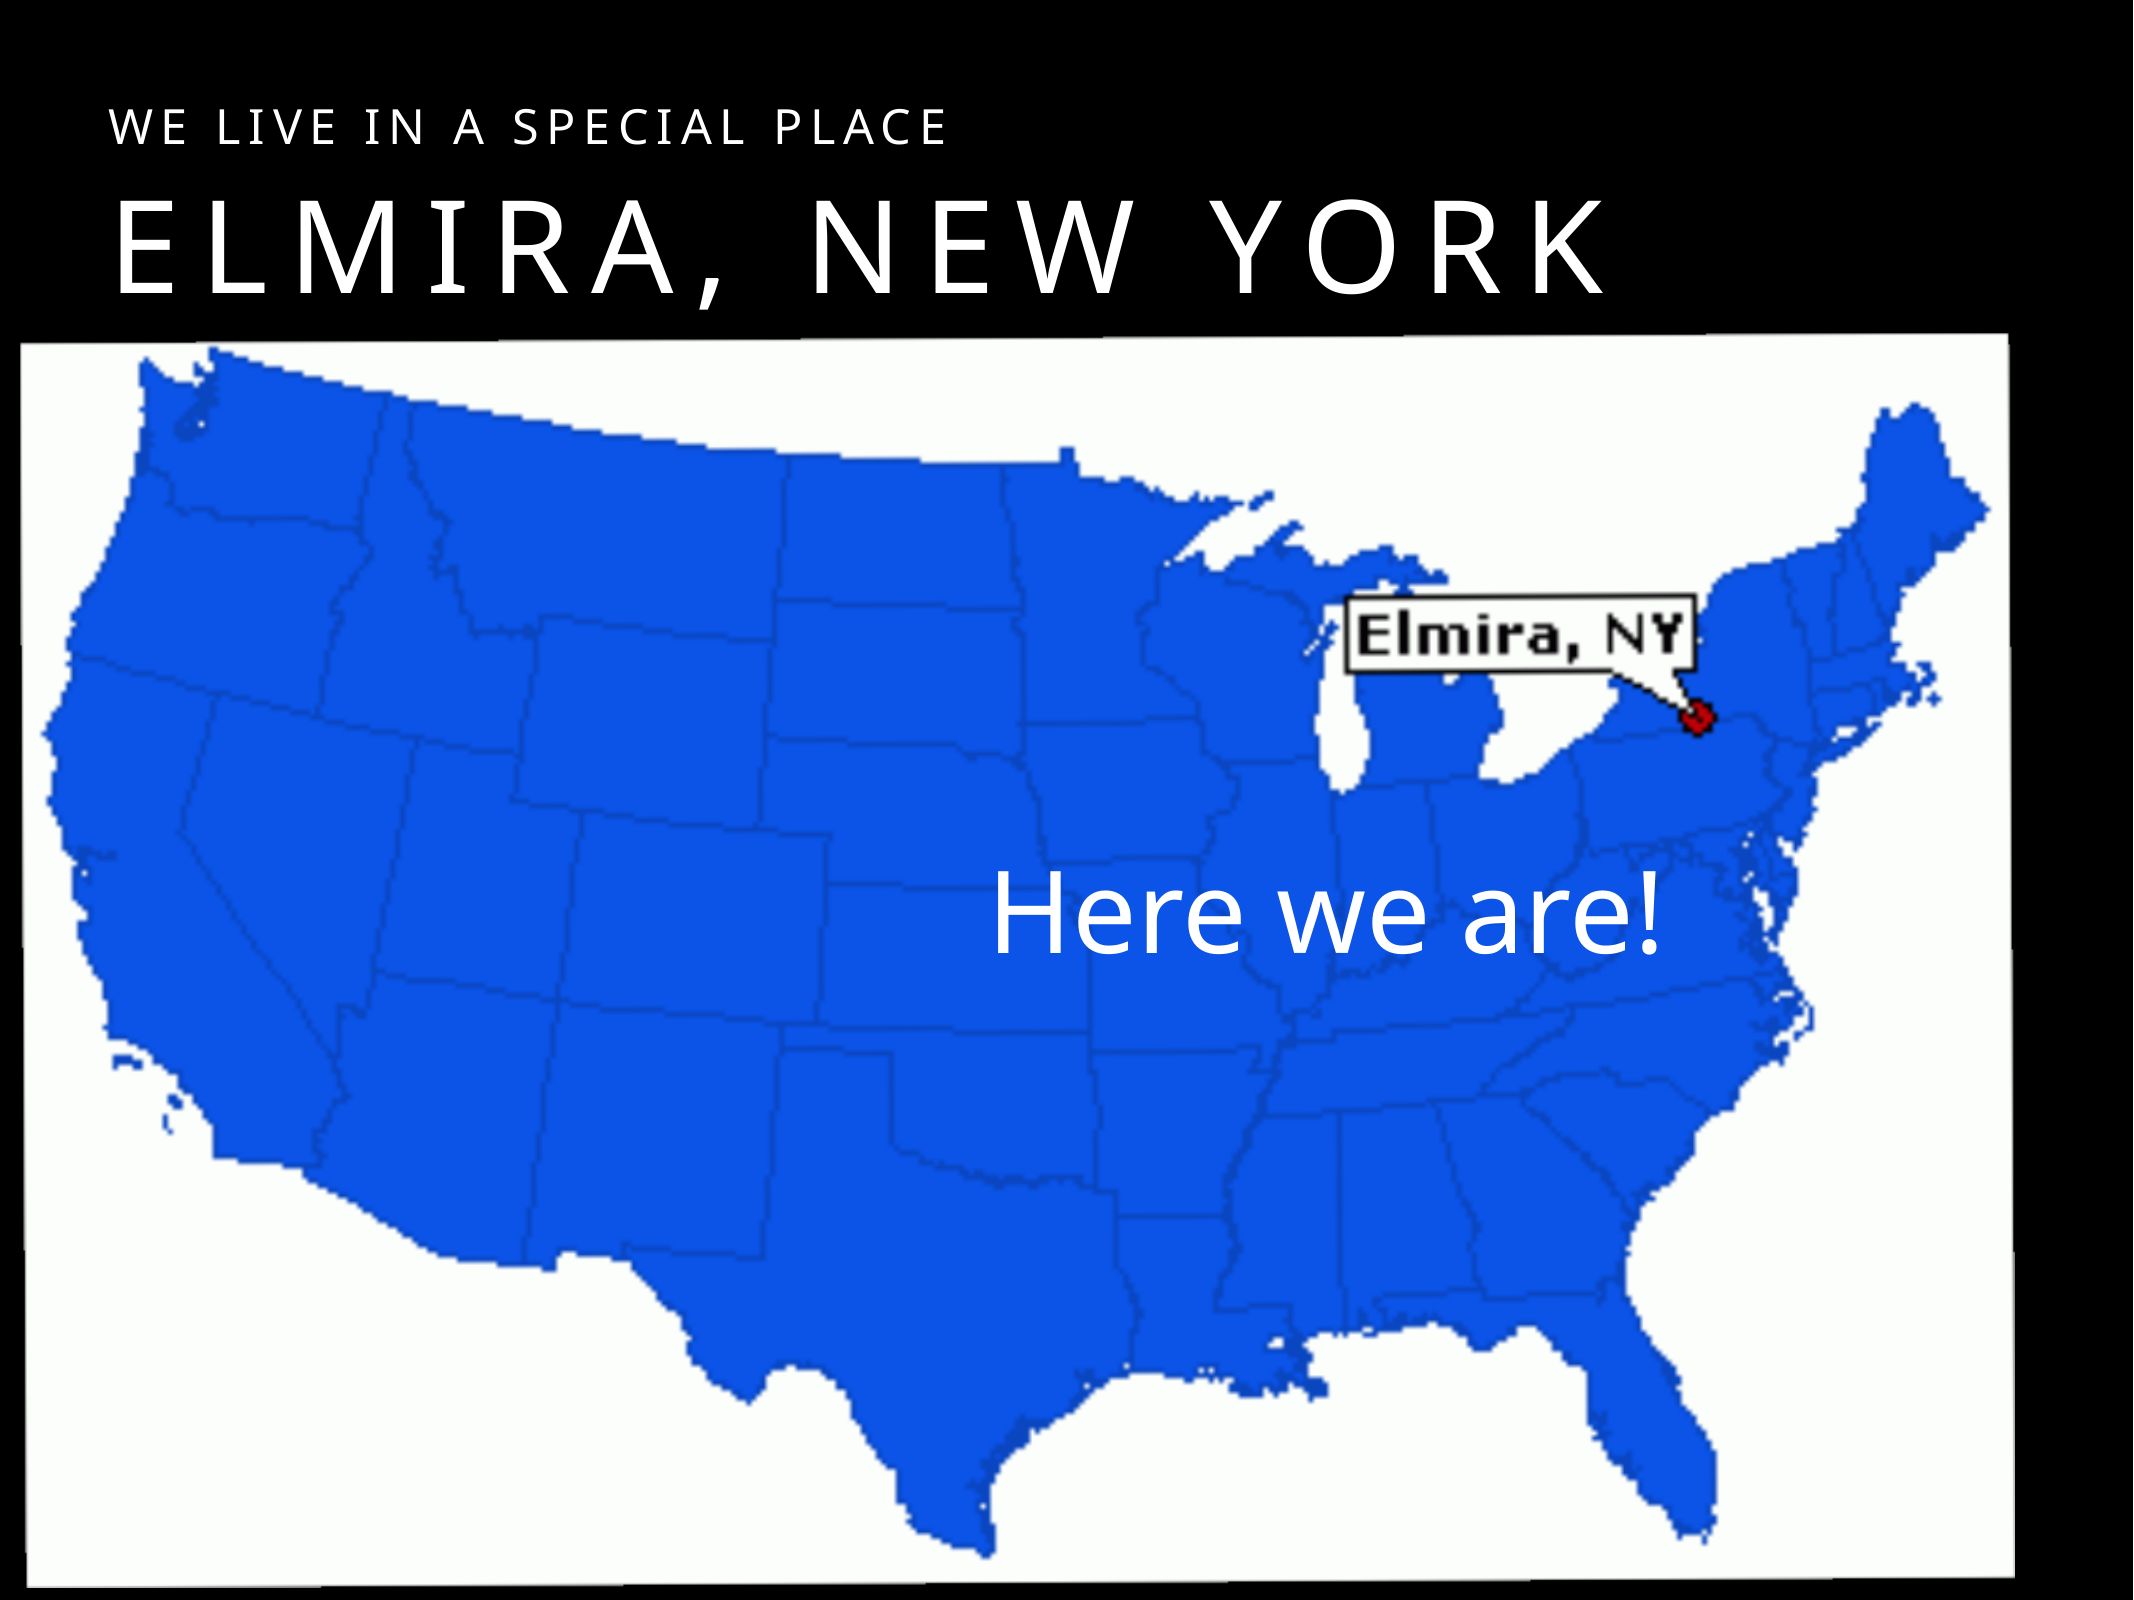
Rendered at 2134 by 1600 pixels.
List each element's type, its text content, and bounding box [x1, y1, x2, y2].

list We live in a special place [107, 82, 2026, 168]
picture [22, 337, 2013, 1586]
title Elmira, new york [107, 168, 2026, 405]
